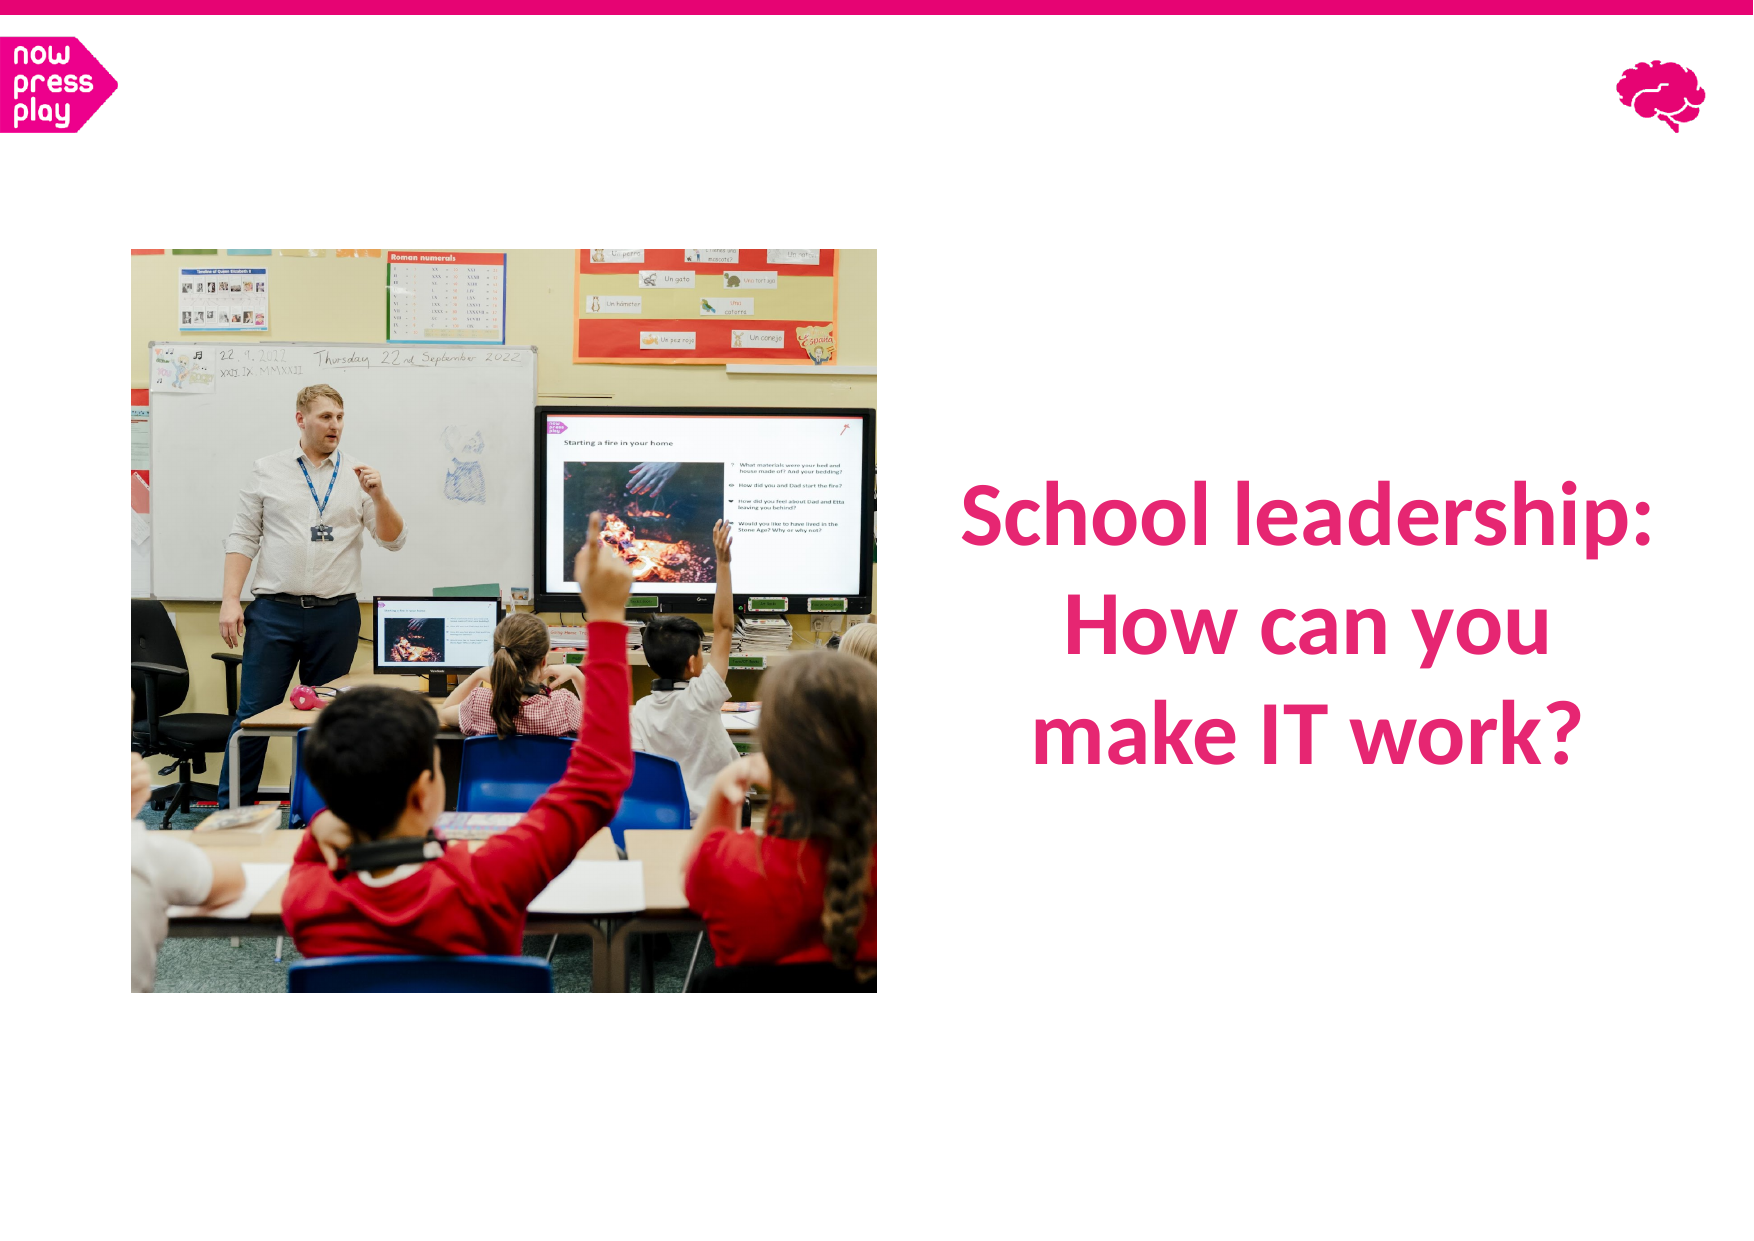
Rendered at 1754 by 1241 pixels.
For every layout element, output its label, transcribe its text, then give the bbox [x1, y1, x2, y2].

text_box School leadership: How can you make IT work? [935, 445, 1682, 791]
picture [0, 0, 1753, 994]
